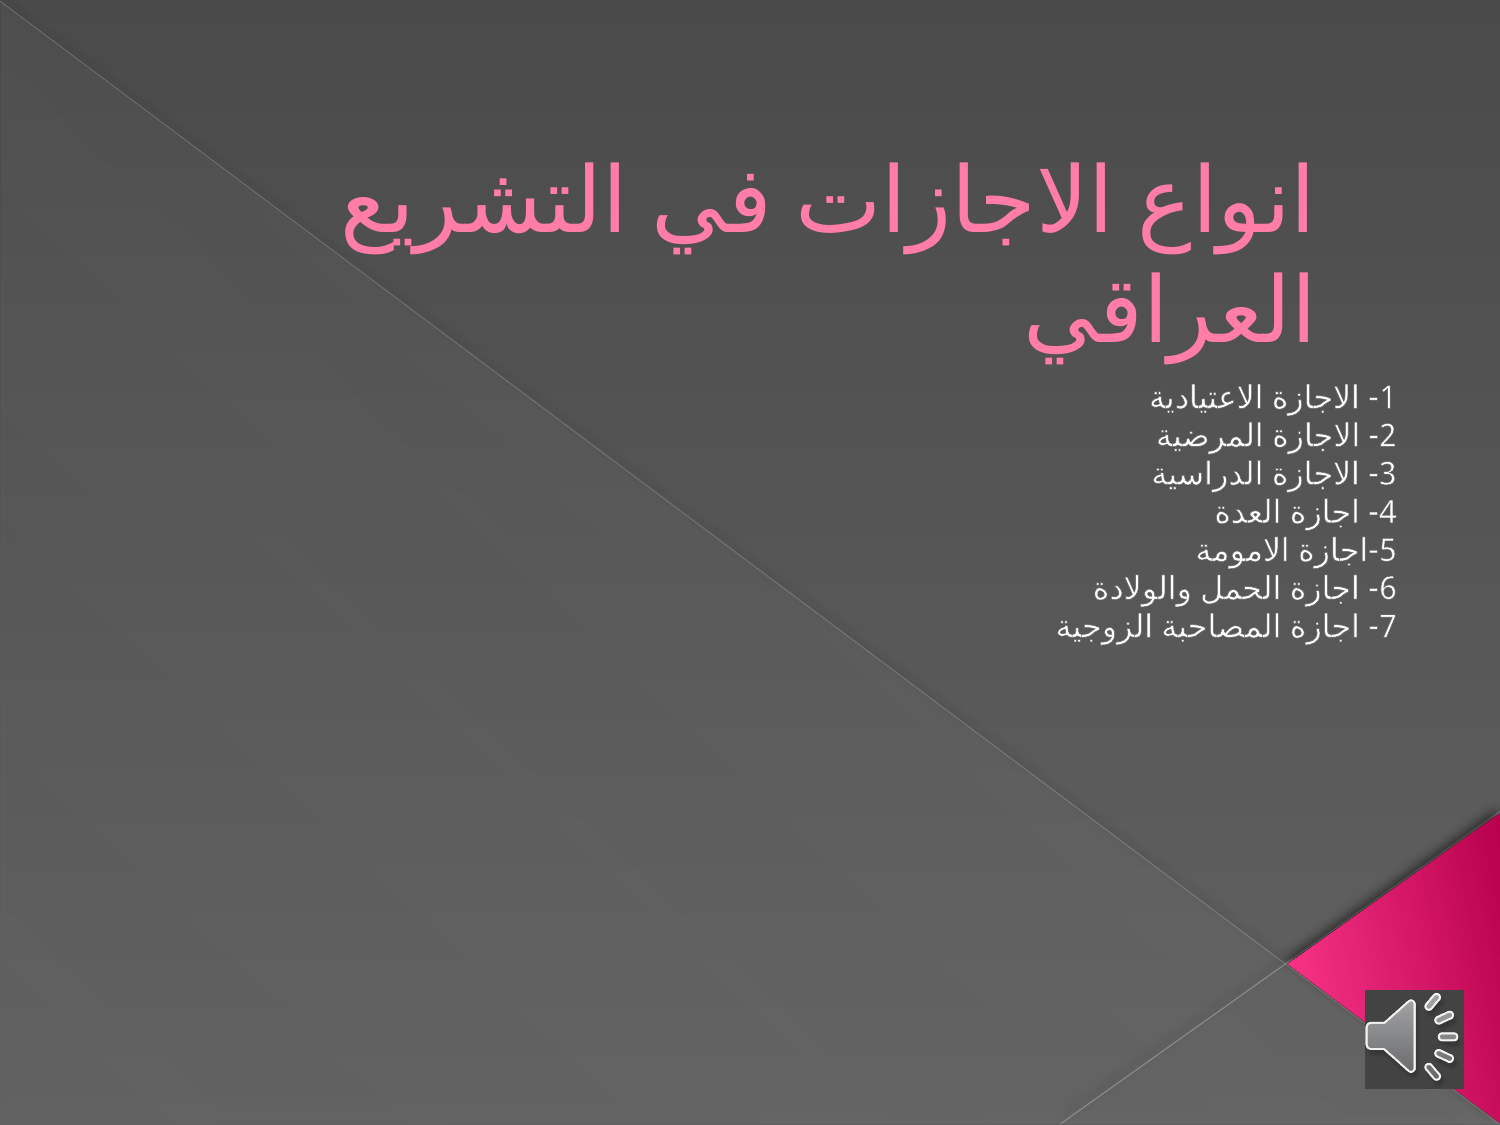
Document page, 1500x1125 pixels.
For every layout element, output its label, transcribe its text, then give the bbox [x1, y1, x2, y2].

subtitle 1- الاجازة الاعتيادية 2- الاجازة المرضية 3- الاجازة الدراسية 4- اجازة العدة 5-اجازة الامومة 6- اجازة الحمل والولادة 7- اجازة المصاحبة الزوجية [88, 369, 1412, 657]
title انواع الاجازات في التشريع العراقي [88, 127, 1412, 369]
picture [1364, 989, 1465, 1090]
